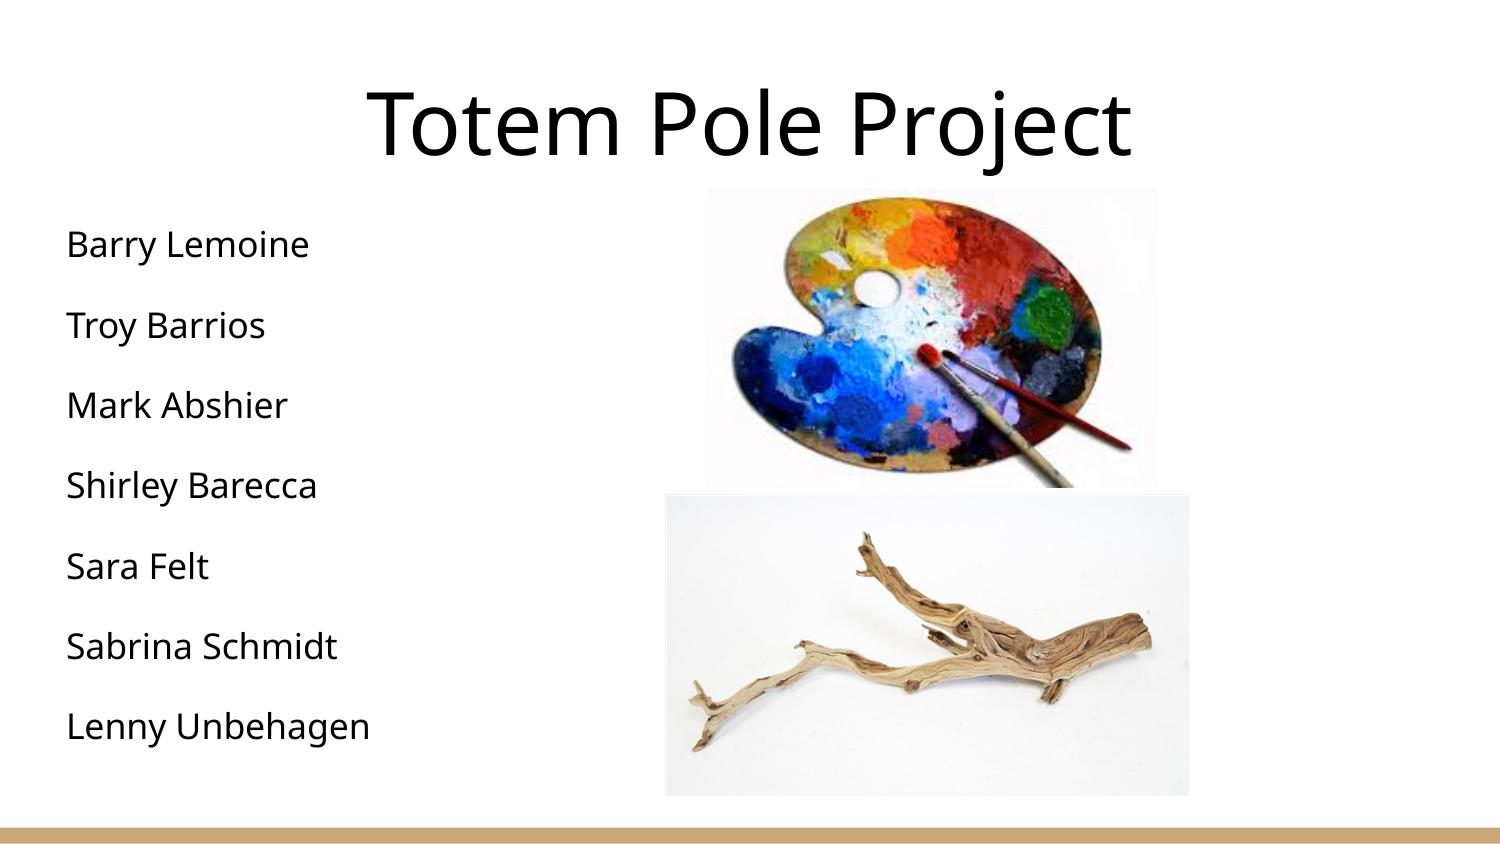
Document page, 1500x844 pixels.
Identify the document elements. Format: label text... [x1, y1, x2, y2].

picture [707, 187, 1157, 488]
list Barry Lemoine Troy Barrios Mark Abshier Shirley Barecca Sara Felt Sabrina Schmidt Lenny Unbehagen [50, 200, 639, 752]
picture [665, 494, 1190, 797]
title Totem Pole Project [50, 51, 1450, 189]
